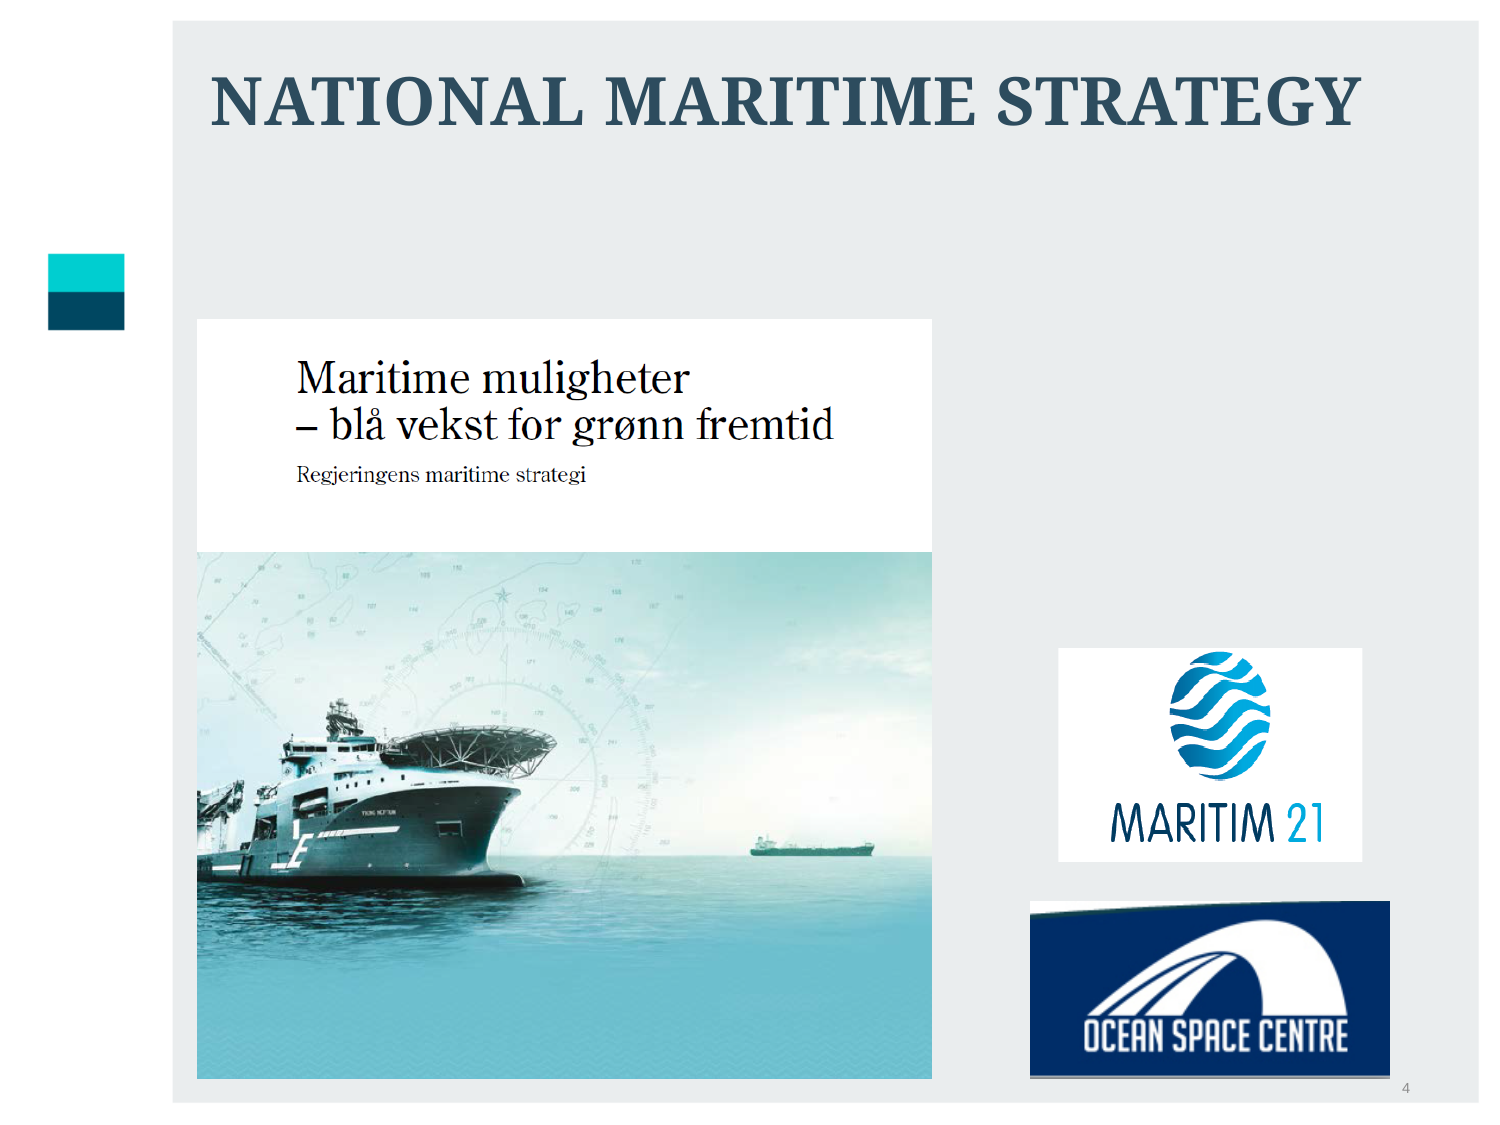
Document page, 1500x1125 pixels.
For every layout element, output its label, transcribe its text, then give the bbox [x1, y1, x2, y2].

slide_number 4 [1358, 1071, 1425, 1104]
title National Maritime Strategy [210, 20, 1486, 184]
picture [0, 0, 1500, 1125]
